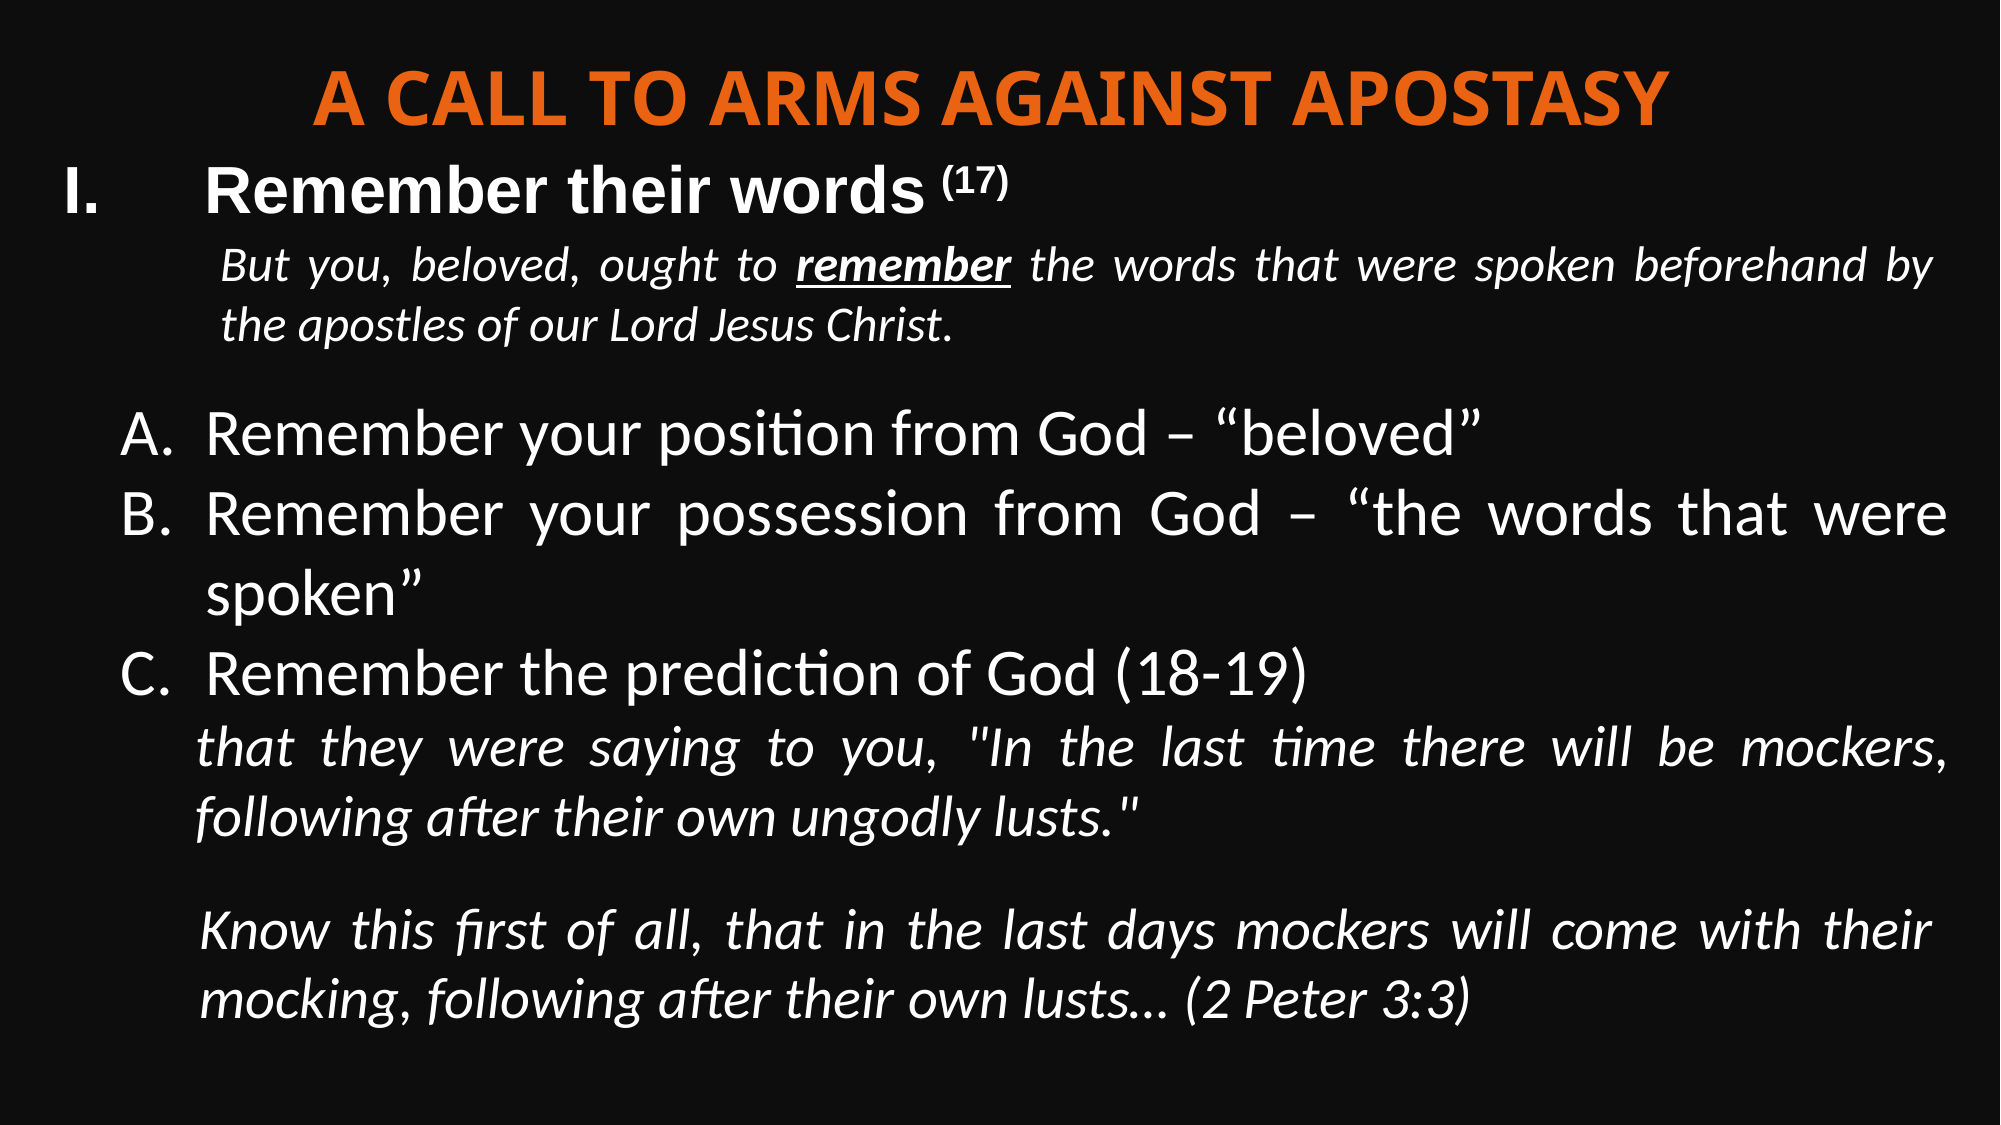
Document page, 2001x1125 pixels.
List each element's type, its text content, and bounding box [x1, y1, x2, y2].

text_box Remember their words (17) [49, 139, 1951, 235]
text_box Know this first of all, that in the last days mockers will come with their mocking, following after their own lusts… (2 Peter 3:3) [184, 883, 1949, 1039]
text_box But you, beloved, ought to remember the words that were spoken beforehand by the apostles of our Lord Jesus Christ. [205, 224, 1949, 359]
text_box Remember your position from God – “beloved” Remember your possession from God – “the words that were spoken” Remember the prediction of God (18-19) that they were saying to you, "In the last time there will be mockers, following after their own ungodly lusts." [106, 381, 1966, 856]
subtitle A Call to Arms Against Apostasy [34, 42, 1951, 184]
